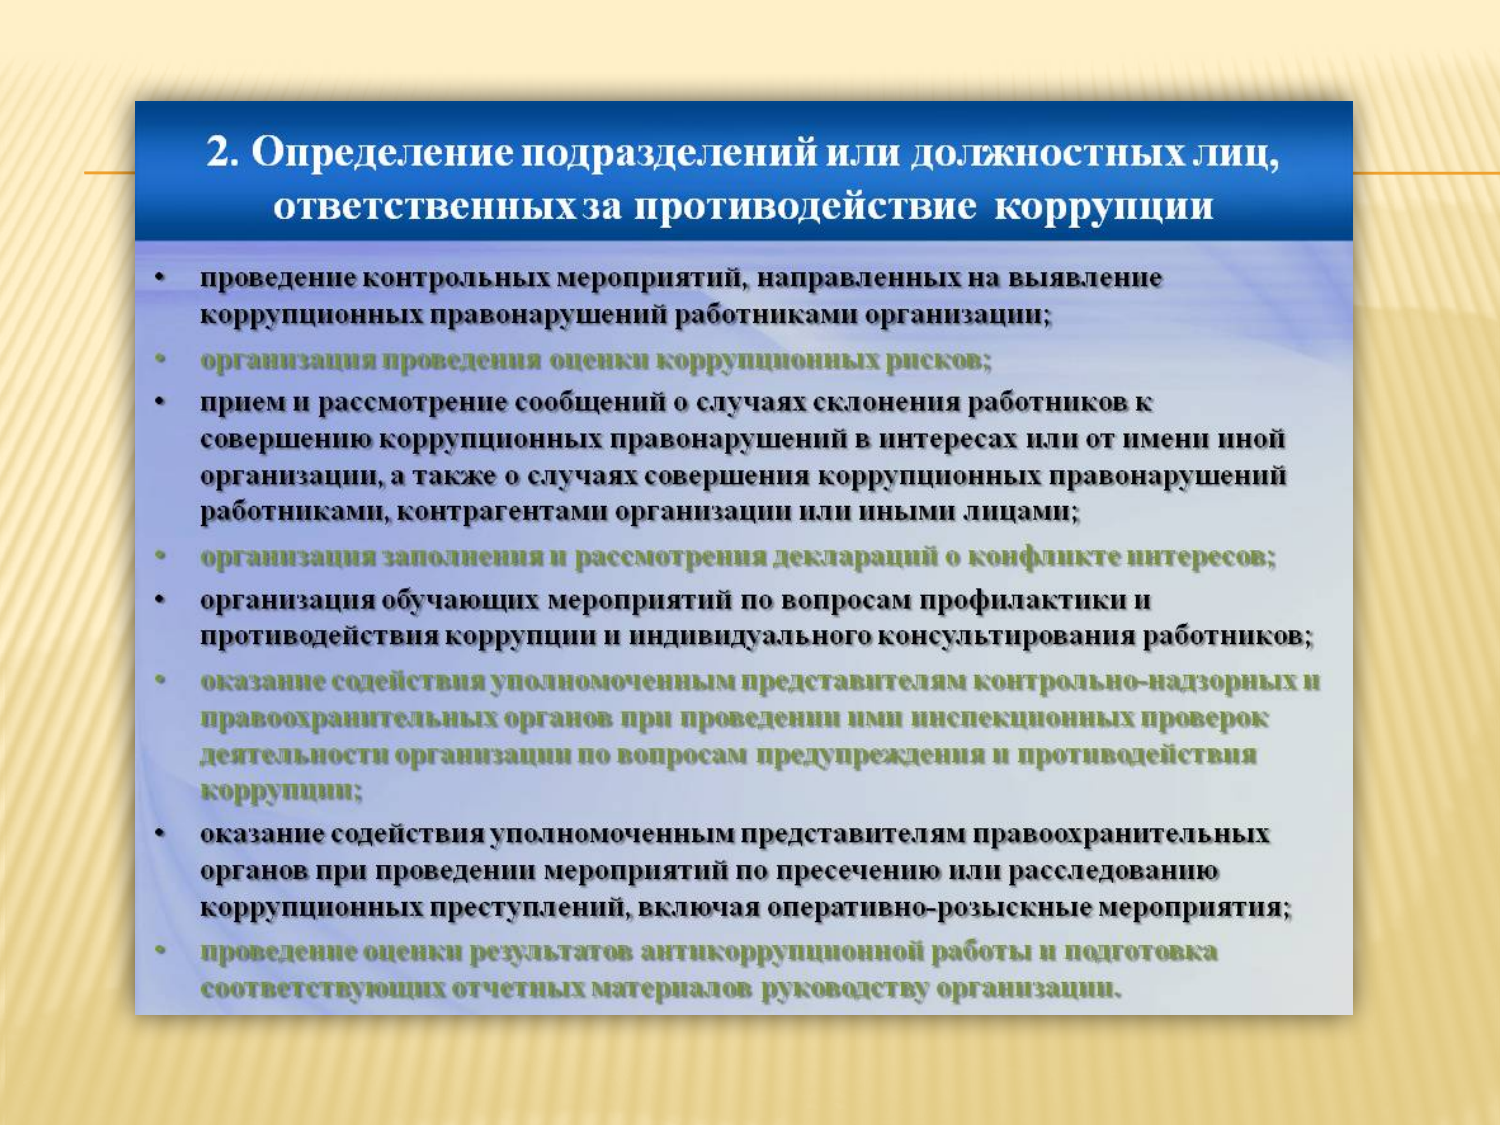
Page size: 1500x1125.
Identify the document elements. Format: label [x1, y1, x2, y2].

list [135, 101, 1353, 1015]
